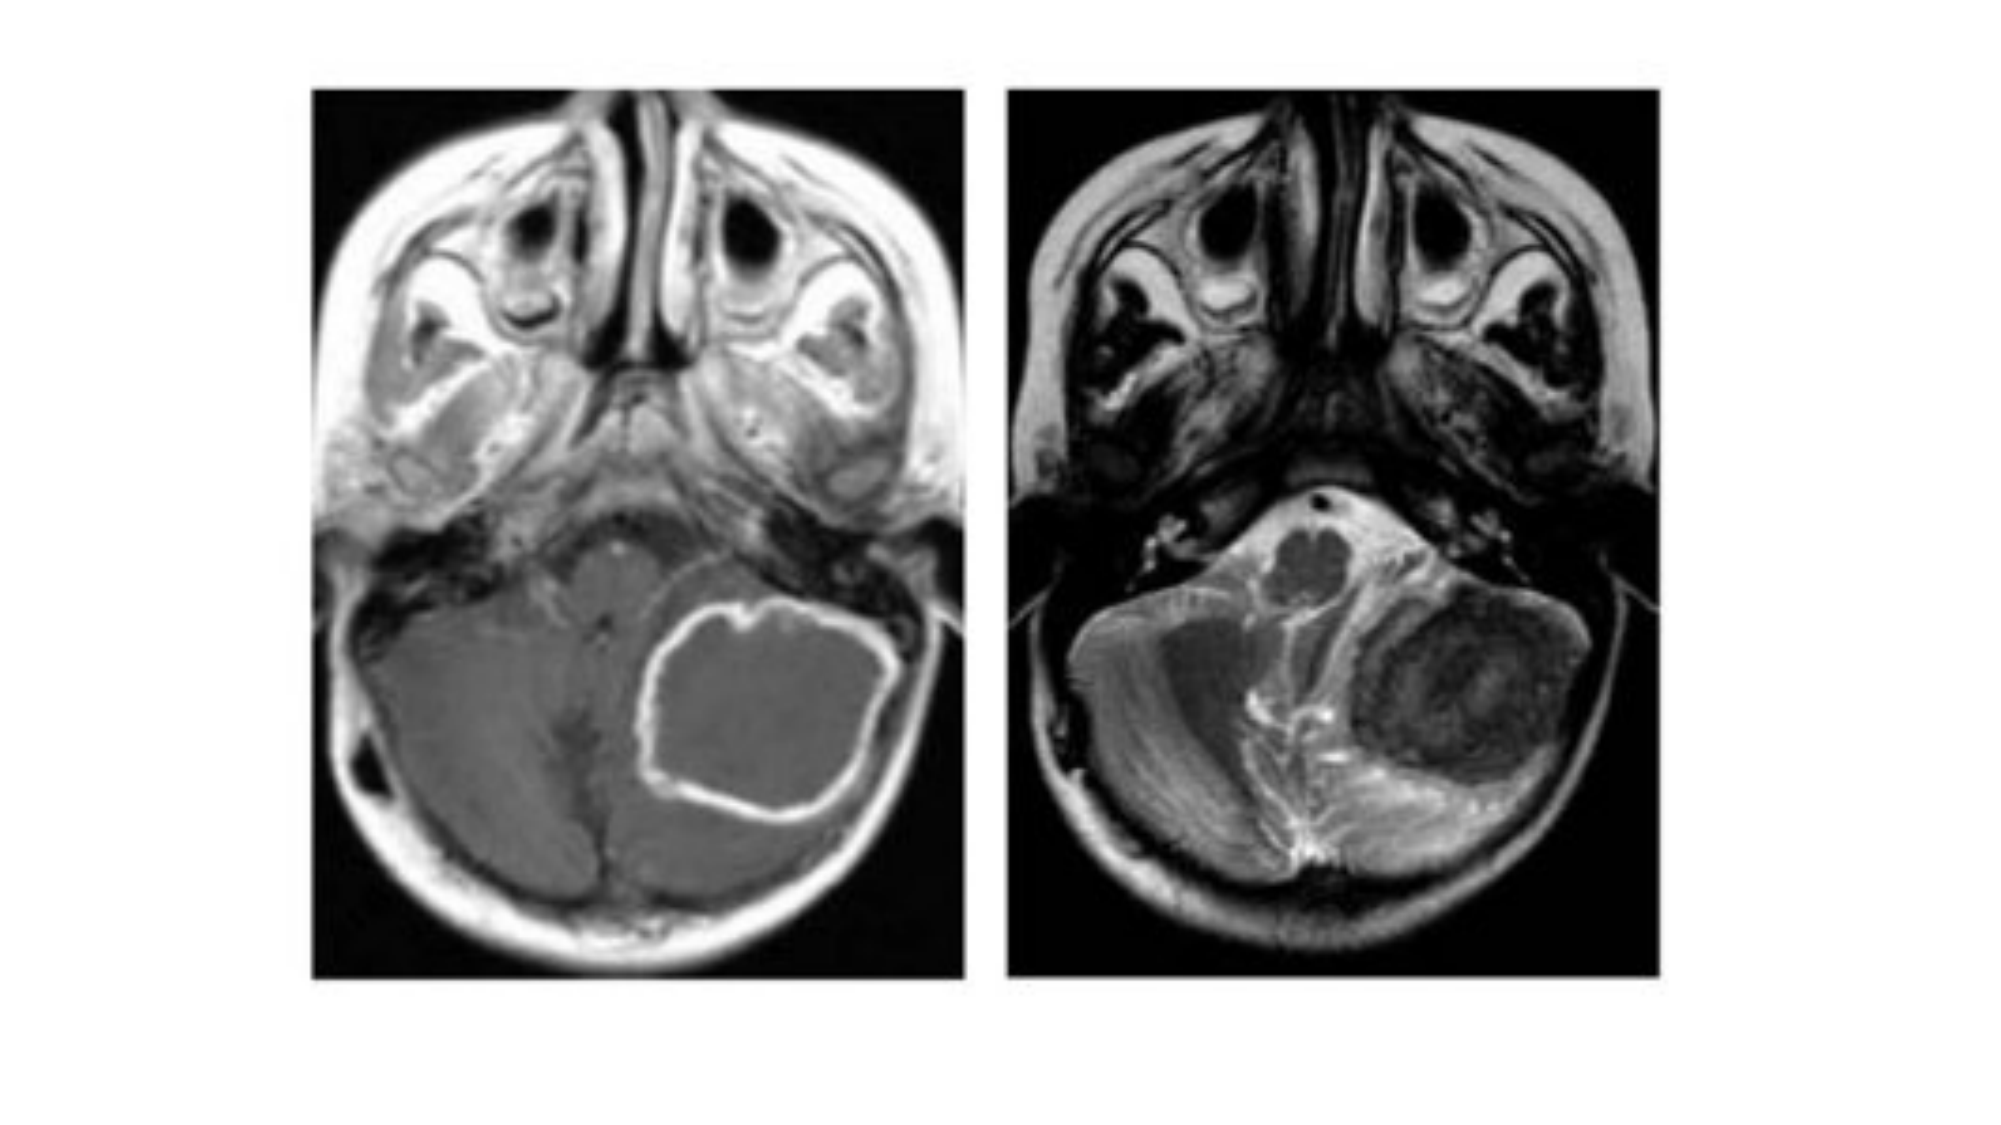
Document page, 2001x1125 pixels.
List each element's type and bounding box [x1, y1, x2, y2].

picture [218, 40, 1782, 1085]
